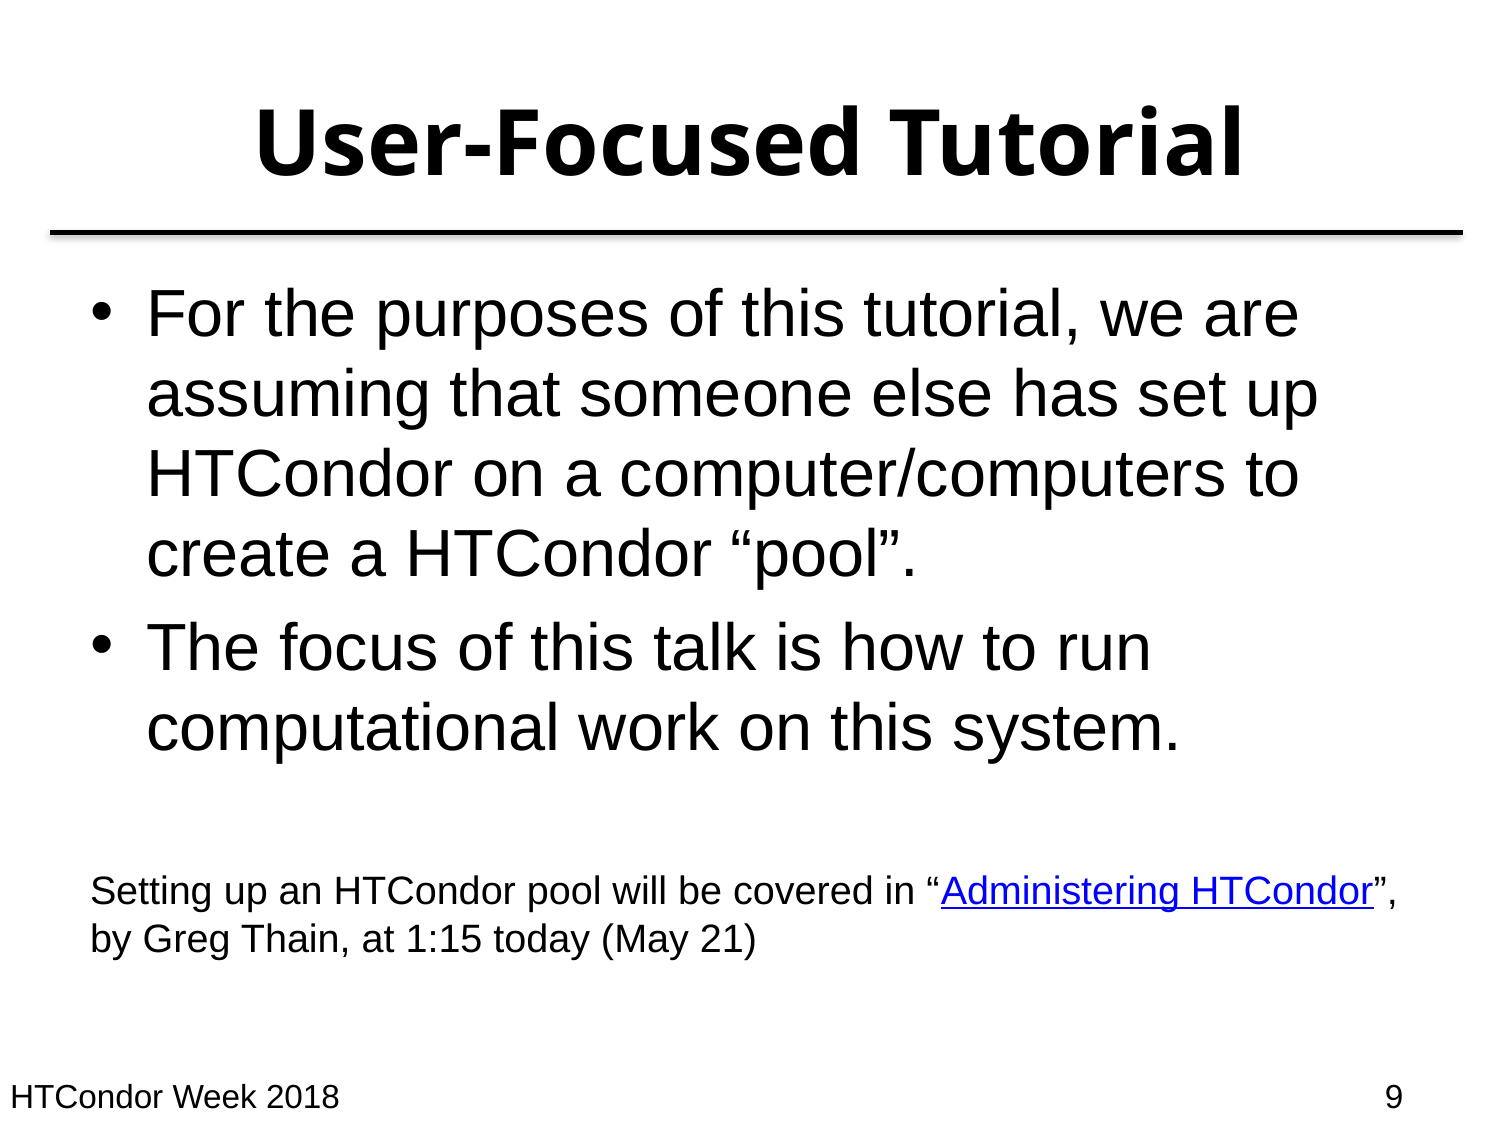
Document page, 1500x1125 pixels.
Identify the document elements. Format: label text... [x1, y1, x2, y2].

list For the purposes of this tutorial, we are assuming that someone else has set up HTCondor on a computer/computers to create a HTCondor “pool”. The focus of this talk is how to run computational work on this system. Setting up an HTCondor pool will be covered in “Administering HTCondor”, by Greg Thain, at 1:15 today (May 21) [75, 262, 1425, 1005]
title User-Focused Tutorial [75, 45, 1425, 233]
